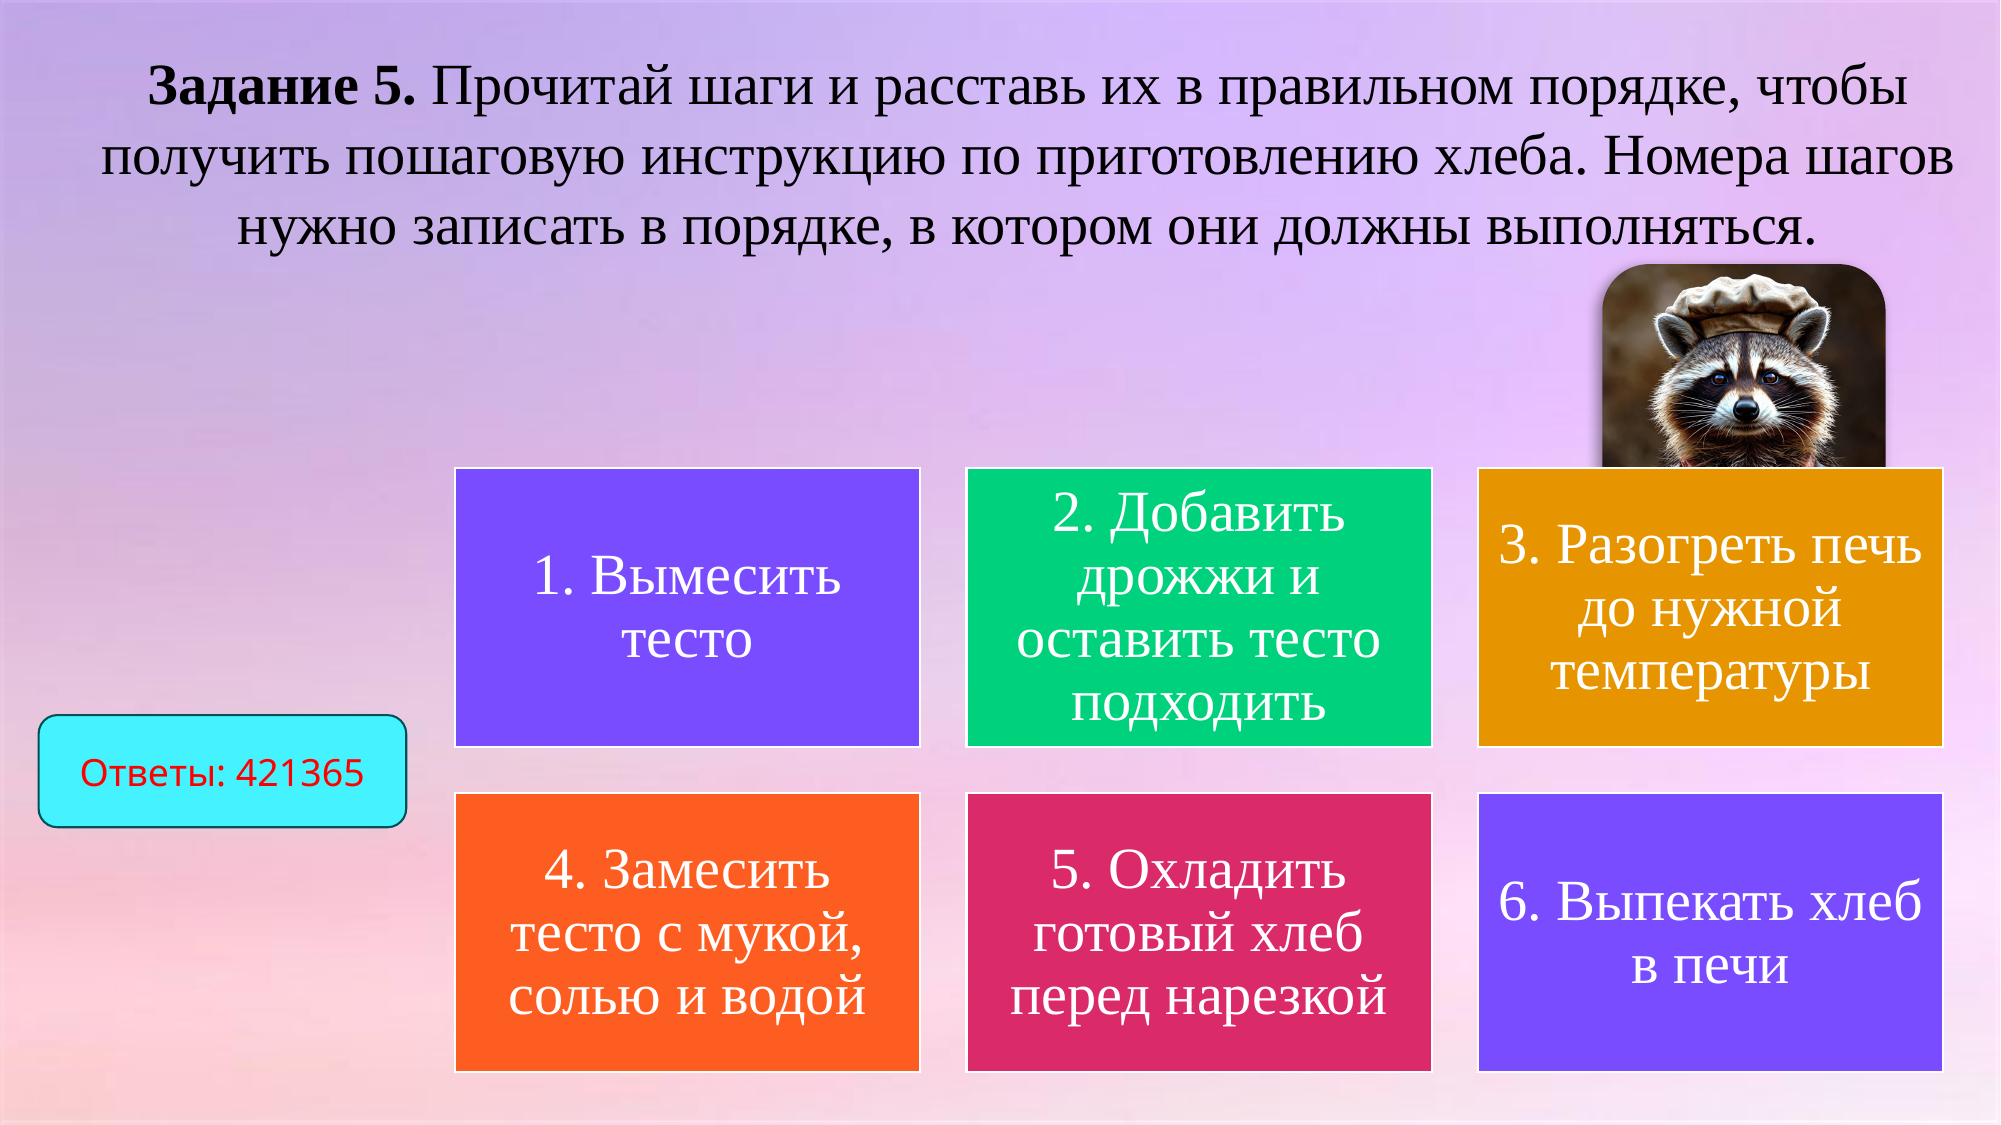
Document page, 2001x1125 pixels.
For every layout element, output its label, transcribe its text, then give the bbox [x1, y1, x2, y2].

text_box Ответы: 421365 [37, 714, 337, 829]
text_box Задание 5. Прочитай шаги и расставь их в правильном порядке, чтобы получить пошаговую инструкцию по приготовлению хлеба. Номера шагов нужно записать в порядке, в котором они должны выполняться. [73, 38, 1984, 264]
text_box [337, 467, 2000, 1073]
picture [0, 0, 2001, 1125]
